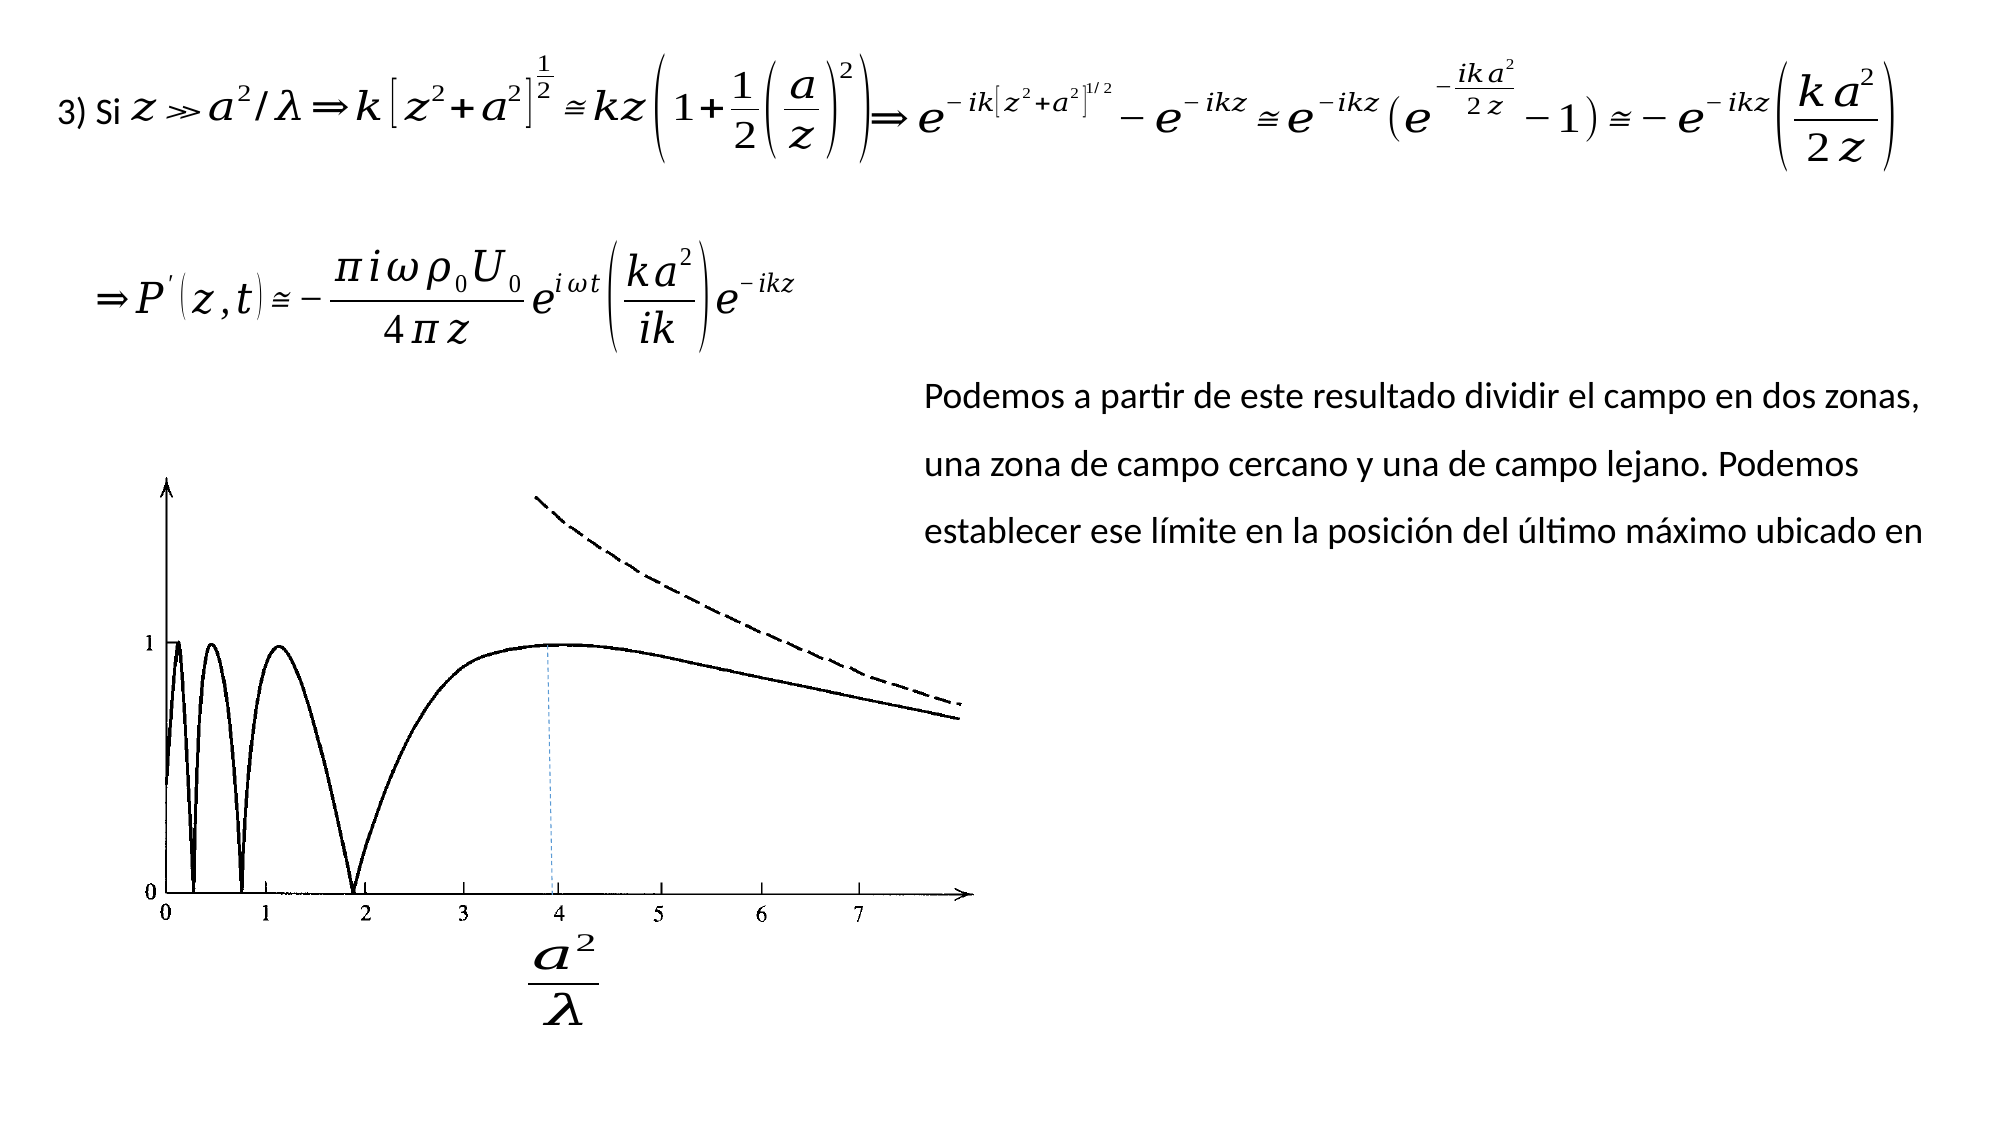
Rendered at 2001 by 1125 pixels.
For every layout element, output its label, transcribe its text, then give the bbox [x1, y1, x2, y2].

text_box 3) Si [42, 79, 137, 140]
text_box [11, 428, 1036, 1034]
